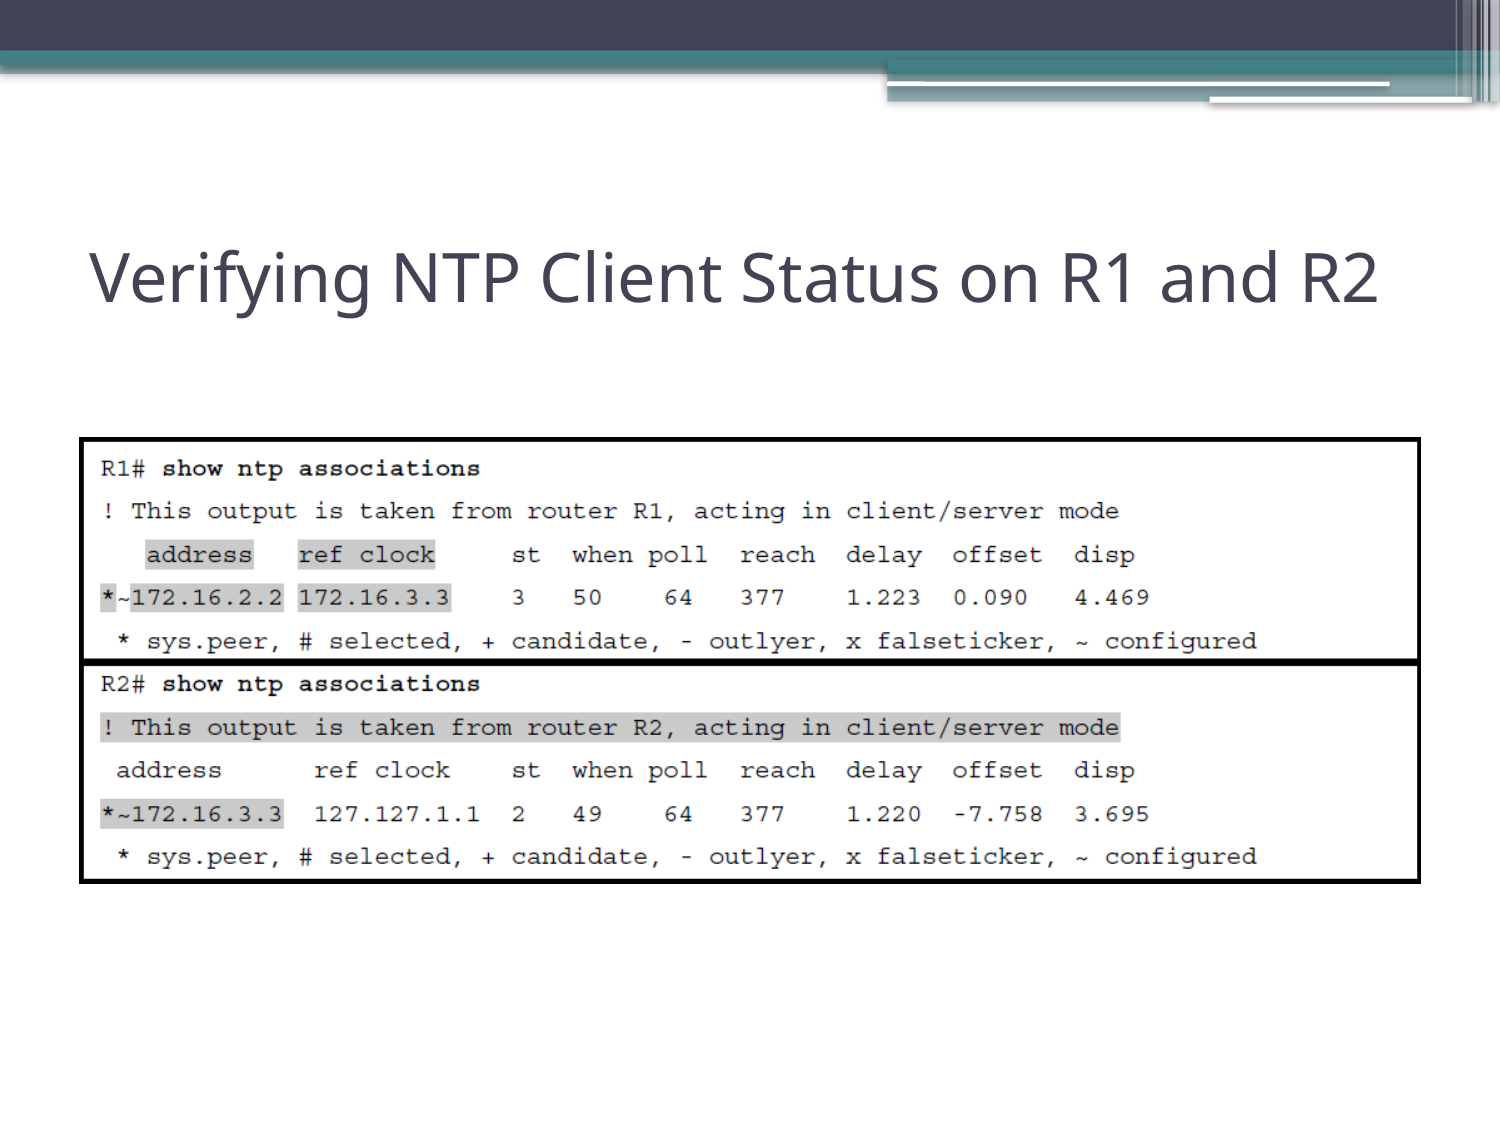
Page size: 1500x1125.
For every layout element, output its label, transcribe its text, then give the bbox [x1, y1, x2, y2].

title Verifying NTP Client Status on R1 and R2 [75, 187, 1425, 363]
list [78, 437, 1421, 884]
